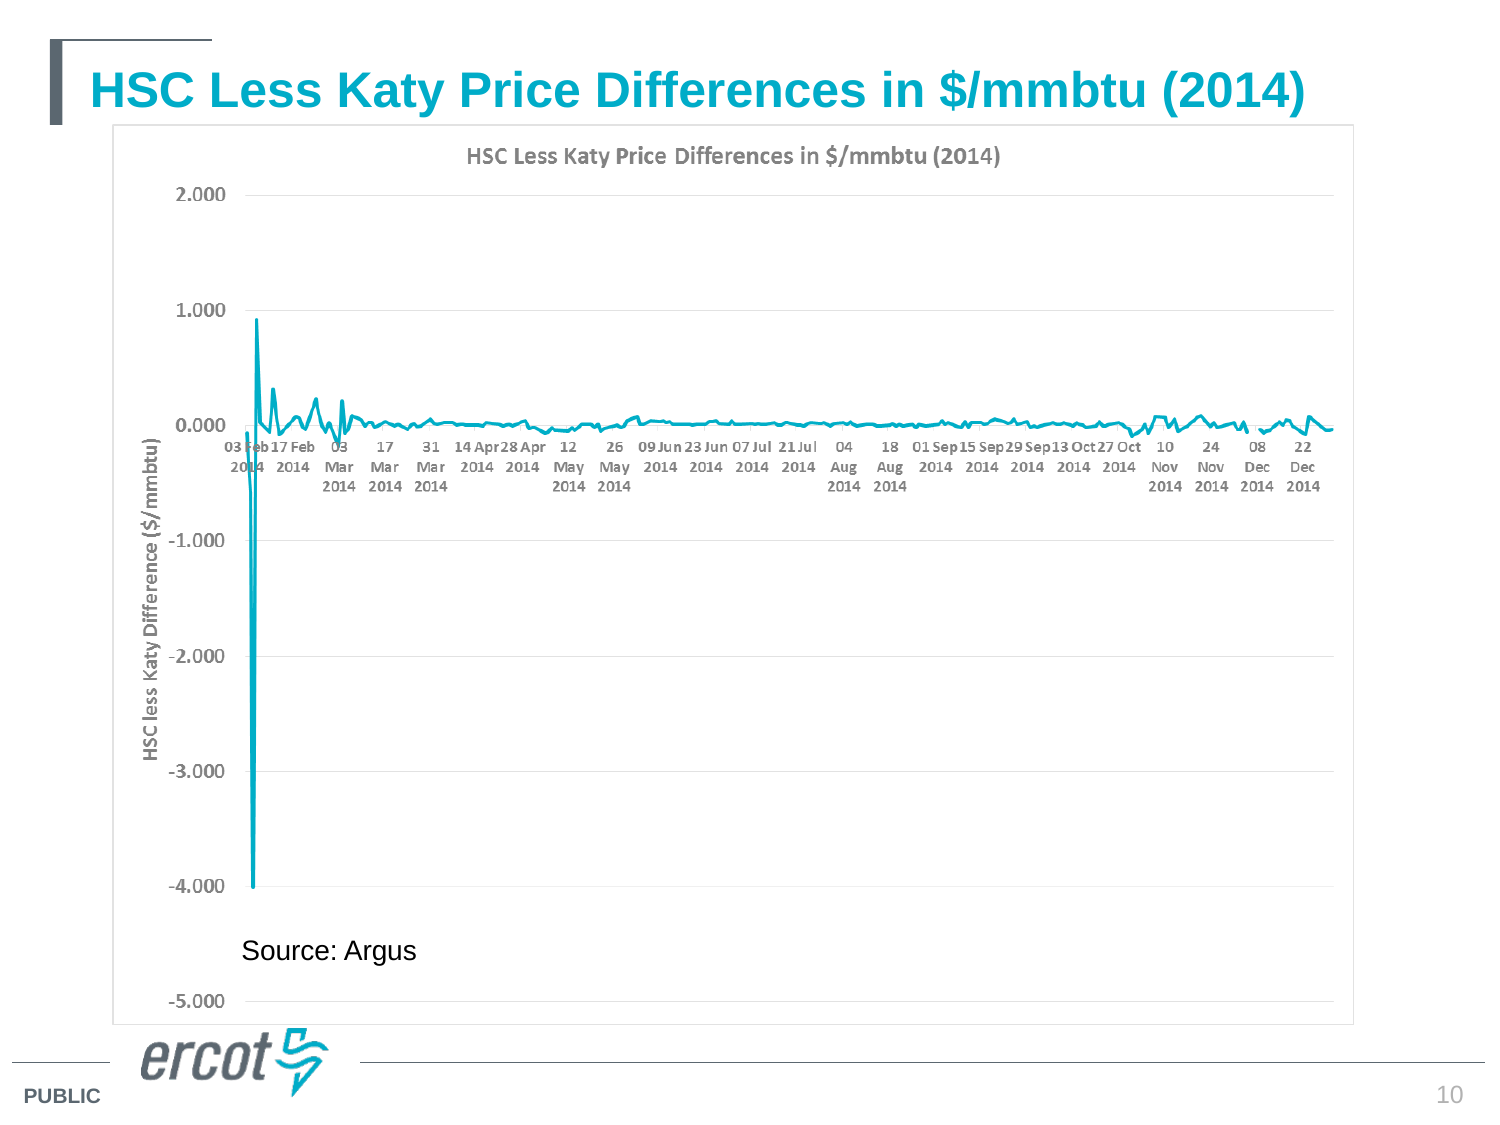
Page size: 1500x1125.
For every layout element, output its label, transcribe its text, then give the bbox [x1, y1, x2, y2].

title HSC Less Katy Price Differences in $/mmbtu (2014) [75, 50, 1500, 167]
slide_number 10 [1412, 1076, 1488, 1112]
picture [112, 124, 1354, 1100]
